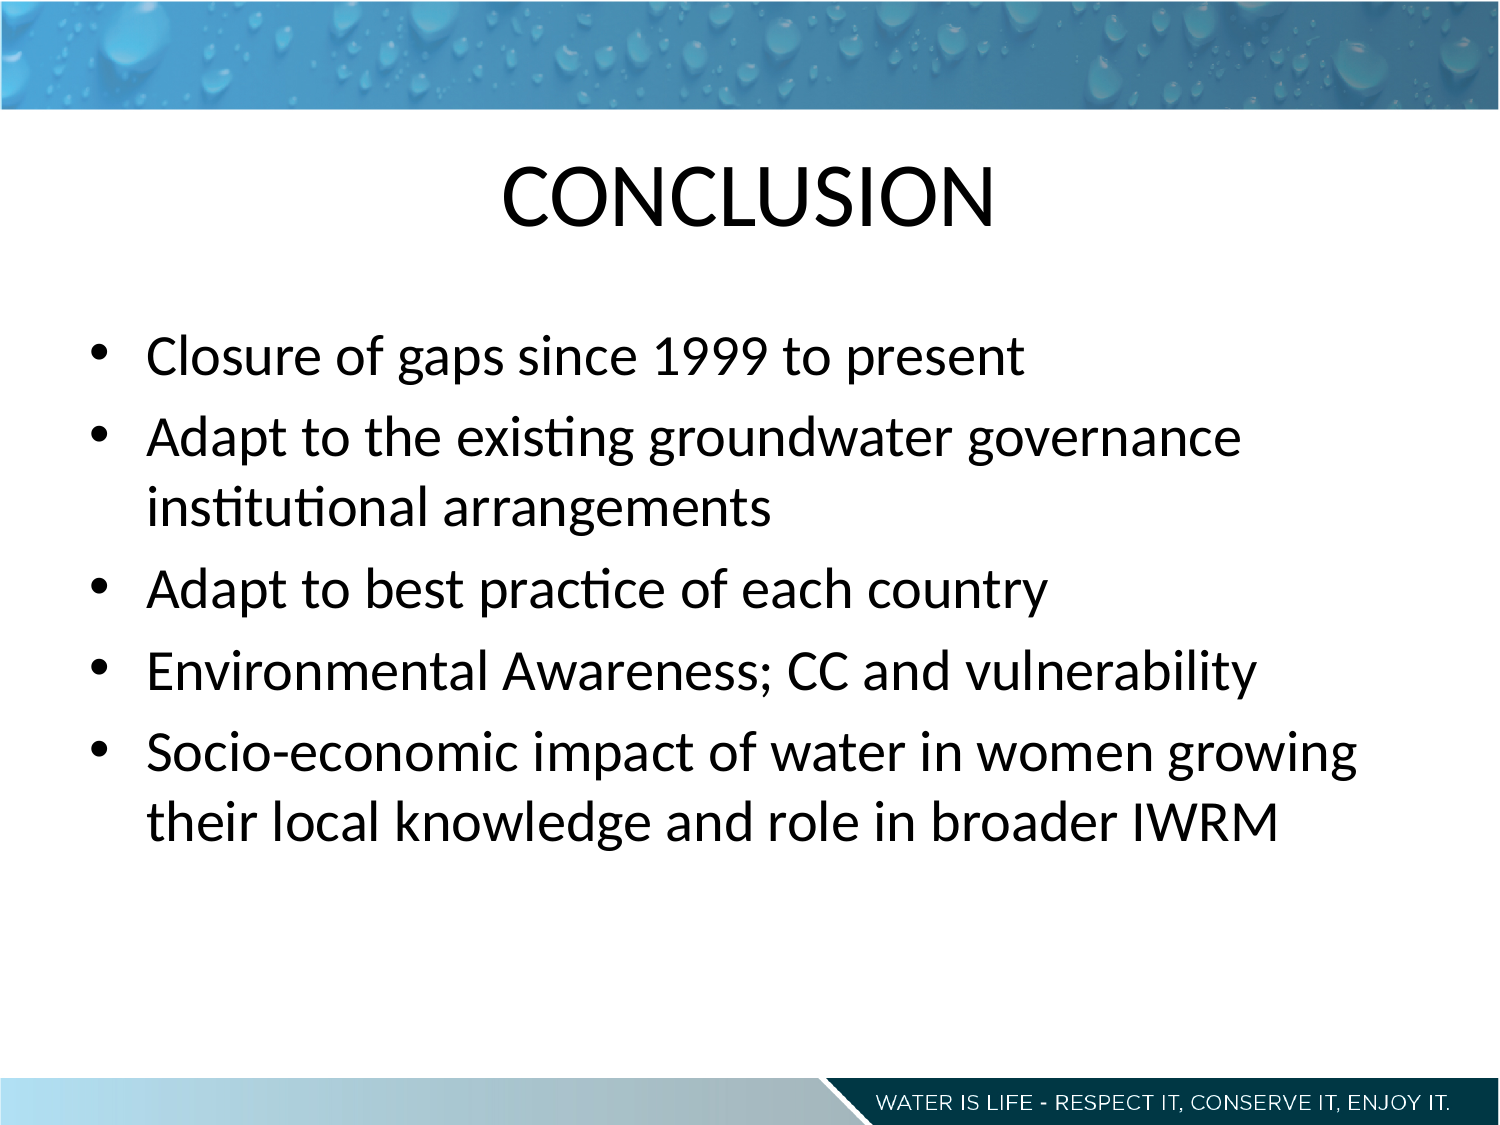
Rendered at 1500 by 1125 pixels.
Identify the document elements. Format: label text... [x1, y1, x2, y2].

title CONCLUSION [75, 126, 1425, 309]
list Closure of gaps since 1999 to present Adapt to the existing groundwater governance institutional arrangements Adapt to best practice of each country Environmental Awareness; CC and vulnerability Socio-economic impact of water in women growing their local knowledge and role in broader IWRM [75, 309, 1425, 1005]
picture [0, 0, 1500, 1125]
picture [1057, 1096, 1064, 1109]
